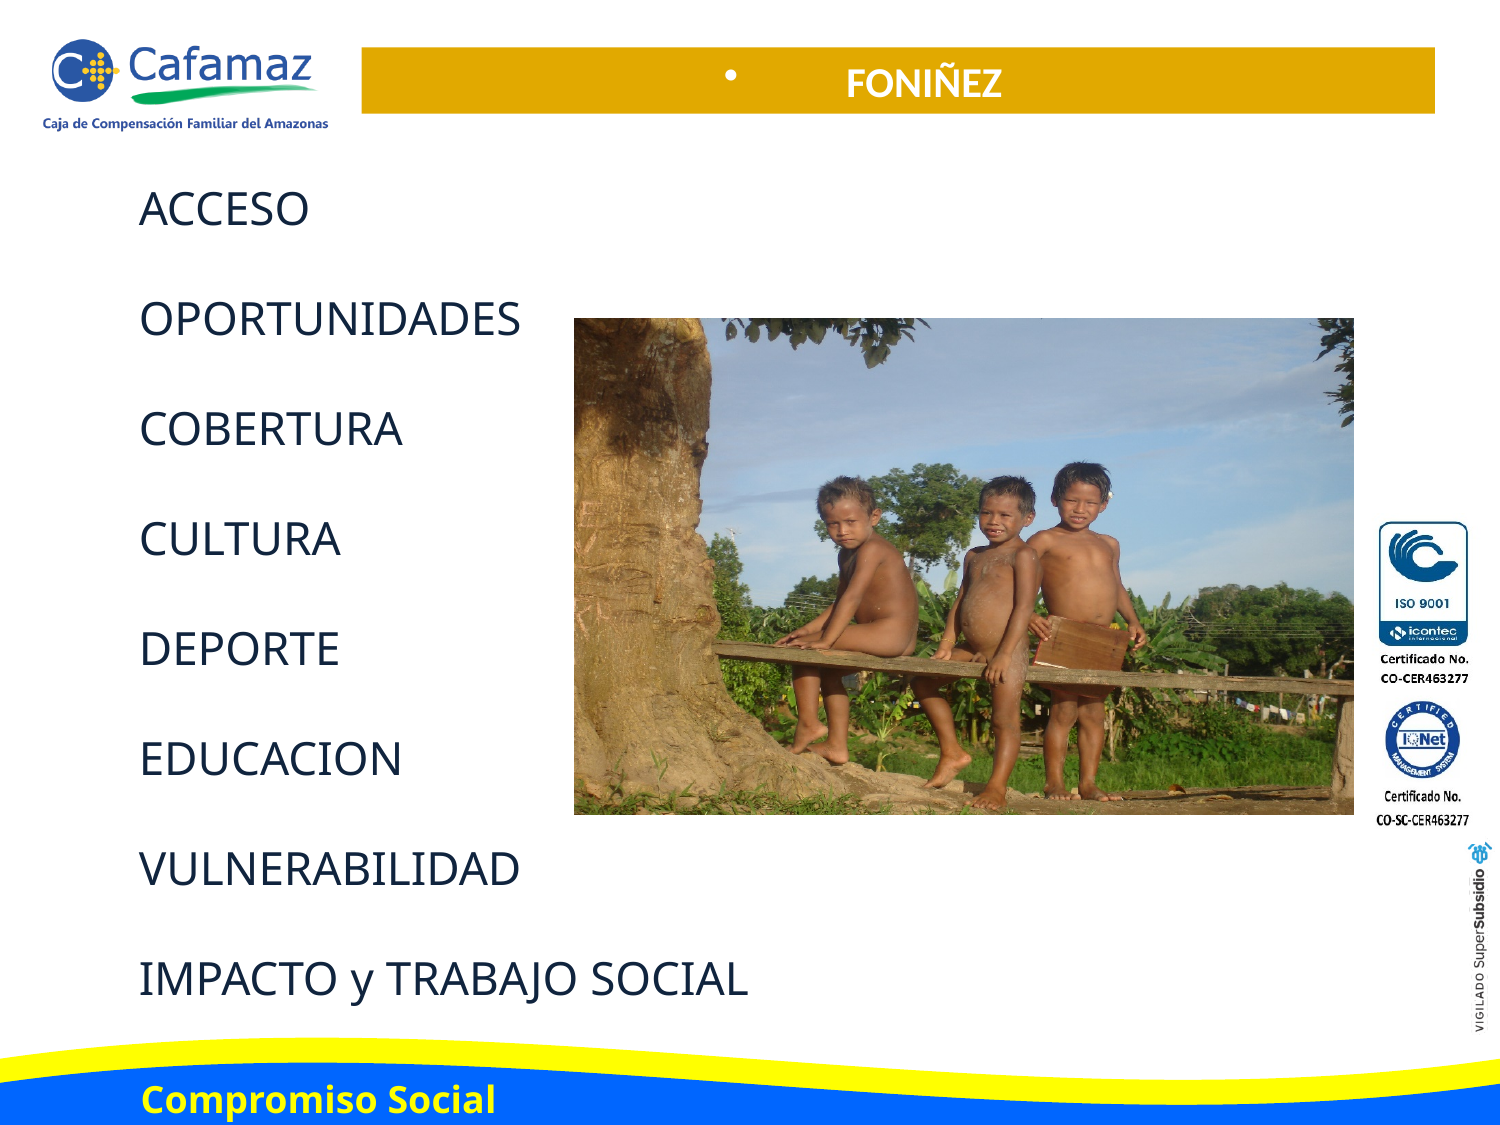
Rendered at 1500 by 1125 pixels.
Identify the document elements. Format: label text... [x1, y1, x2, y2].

picture [32, 30, 337, 138]
picture [1357, 512, 1488, 844]
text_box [0, 833, 1500, 1125]
text_box FONIÑEZ [361, 47, 1435, 114]
picture [574, 317, 1354, 815]
text_box ACCESO OPORTUNIDADES COBERTURA CULTURA DEPORTE EDUCACION VULNERABILIDAD IMPACTO y TRABAJO SOCIAL [123, 172, 963, 832]
